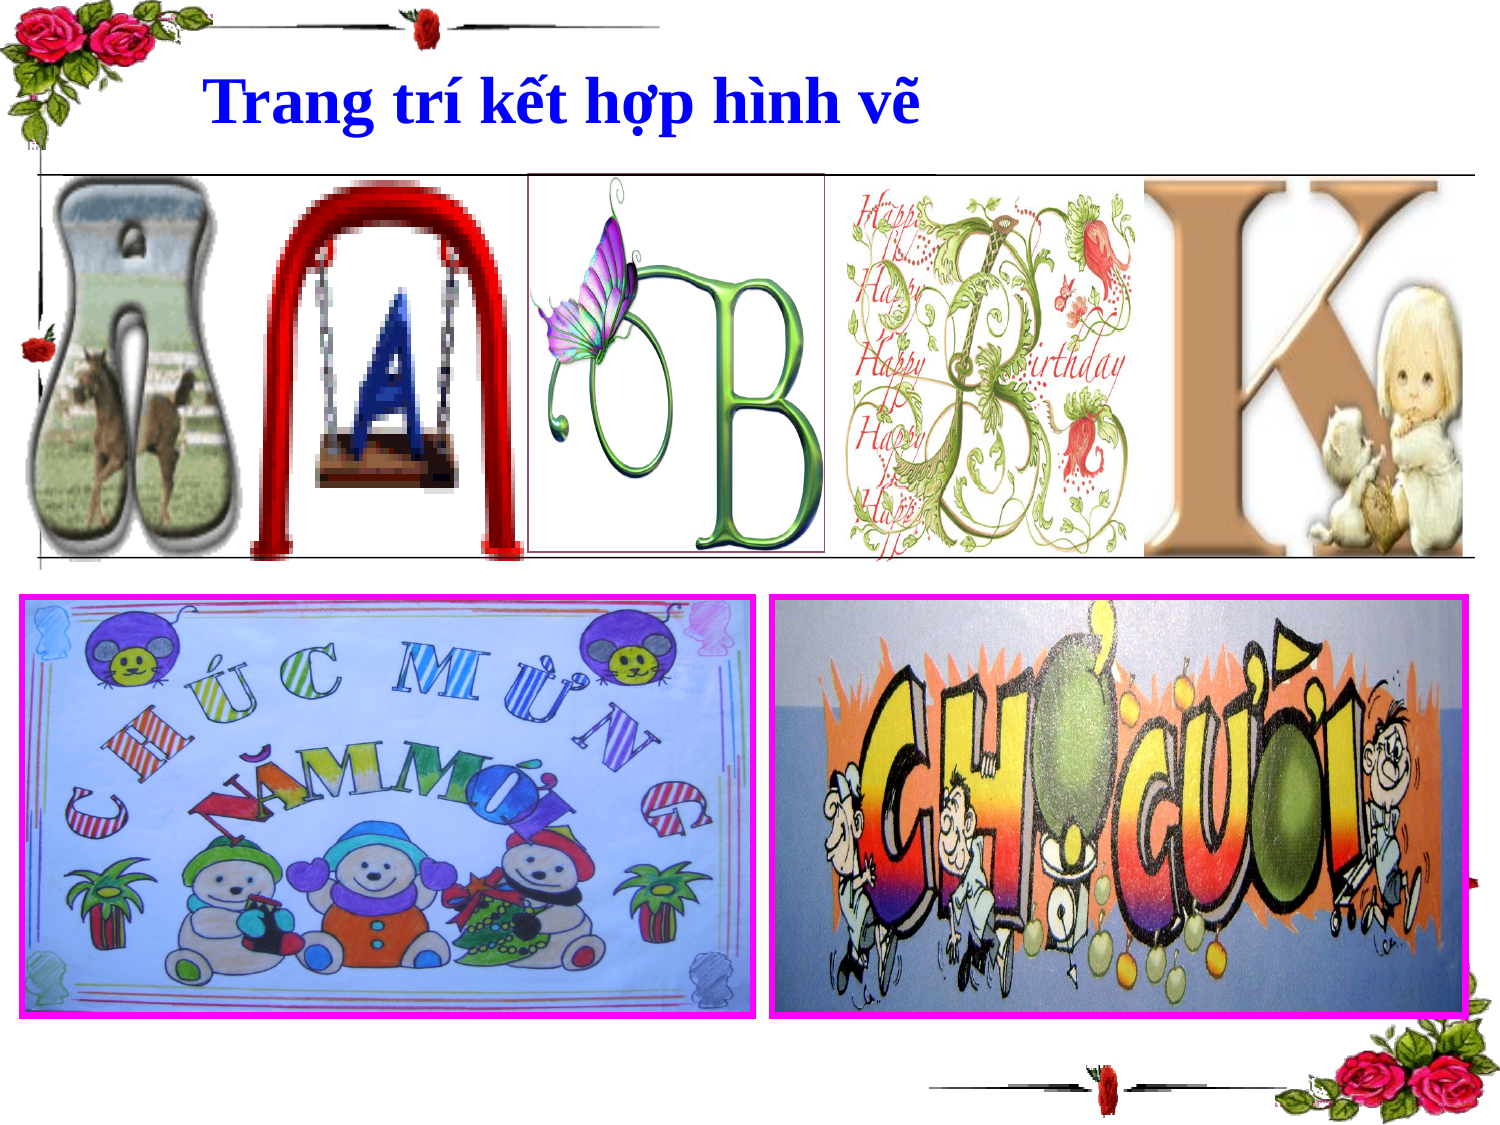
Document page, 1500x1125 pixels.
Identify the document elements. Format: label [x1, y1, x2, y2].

text_box [24, 599, 1463, 1013]
text_box [0, 0, 1500, 1125]
text_box [24, 174, 1475, 575]
